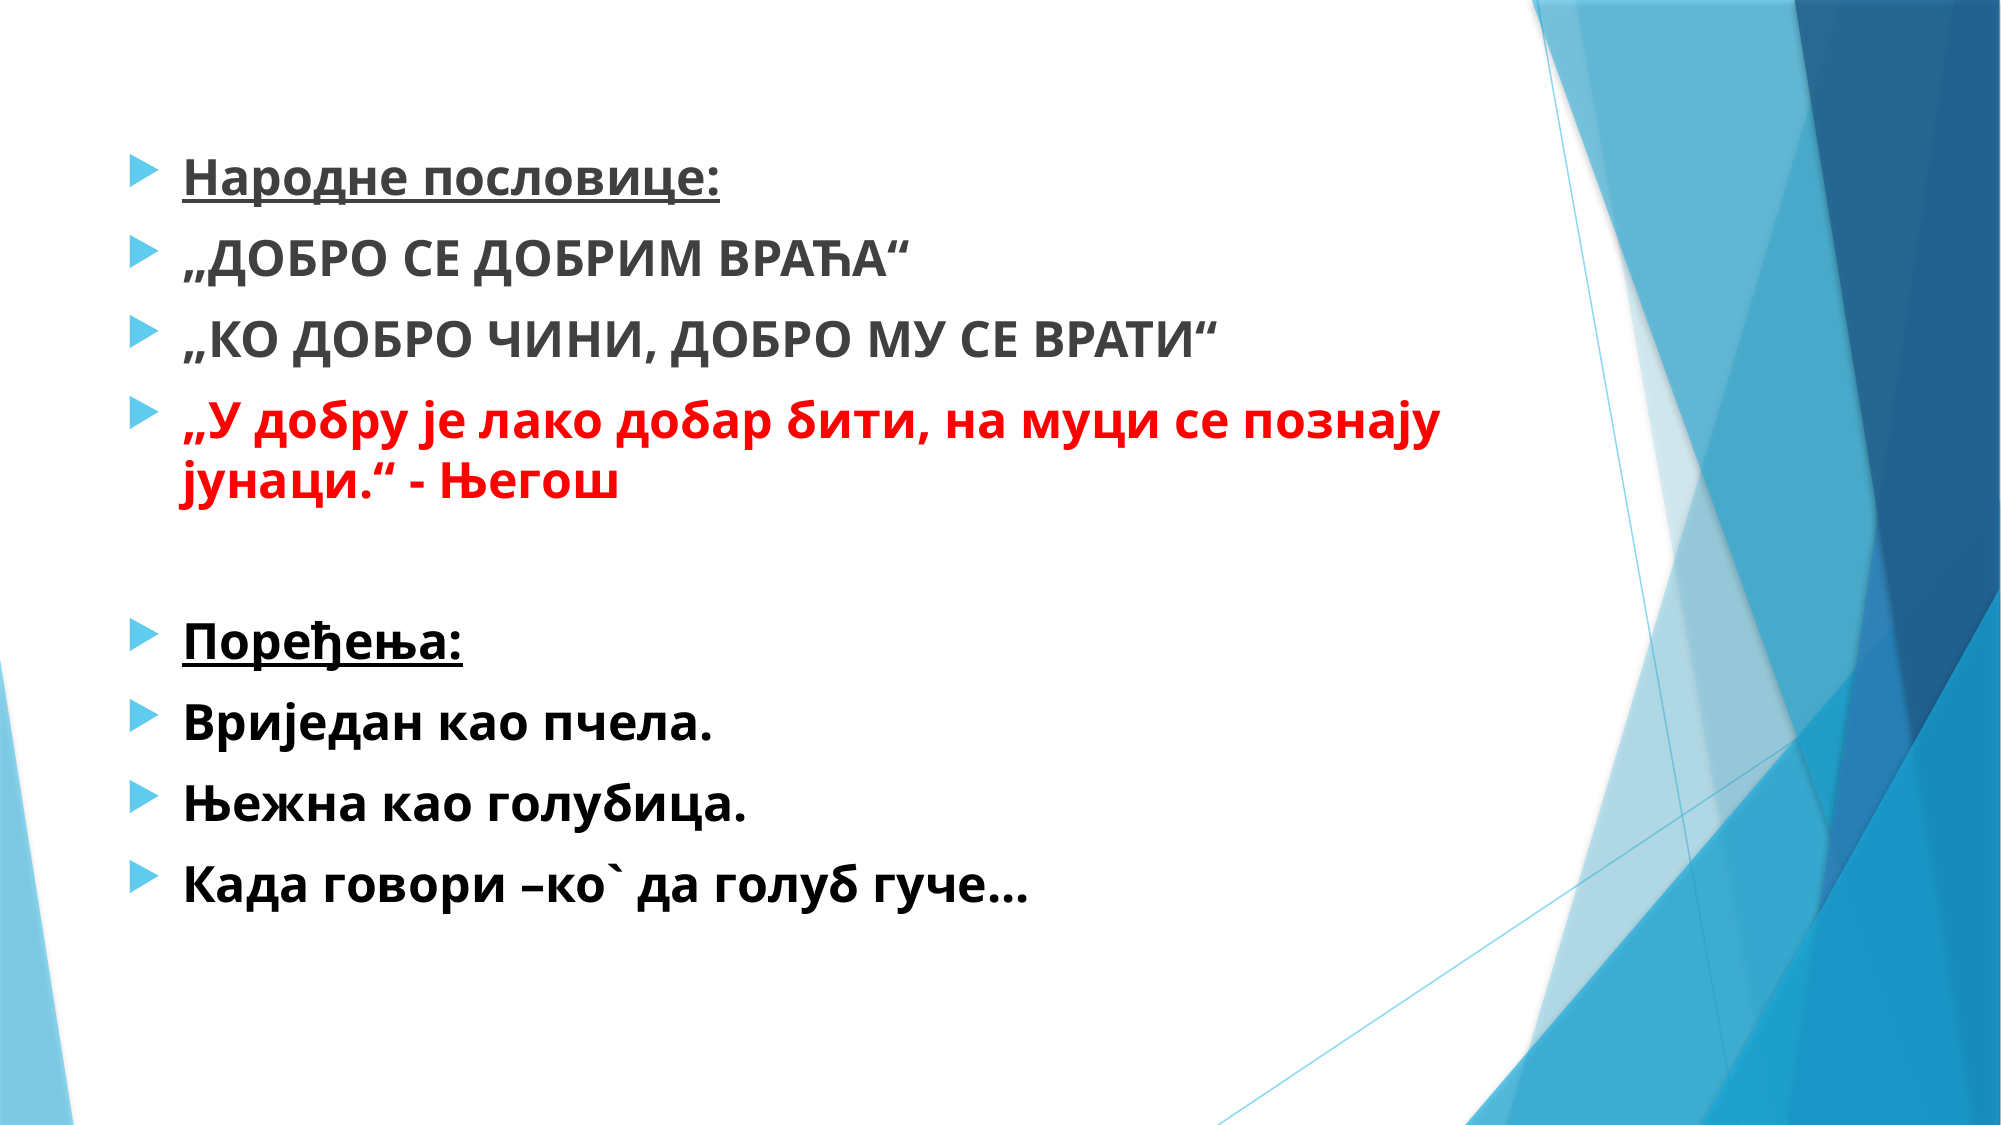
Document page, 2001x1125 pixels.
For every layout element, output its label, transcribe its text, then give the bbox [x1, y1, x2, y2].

list Народне пословице: „ДОБРО СЕ ДОБРИМ ВРАЋА“ „КО ДОБРО ЧИНИ, ДОБРО МУ СЕ ВРАТИ“ „У добру је лако добар бити, на муци се познају јунаци.“ - Његош Поређења: Вриједан као пчела. Њежна као голубица. Када говори –ко` да голуб гуче... [111, 138, 1522, 927]
